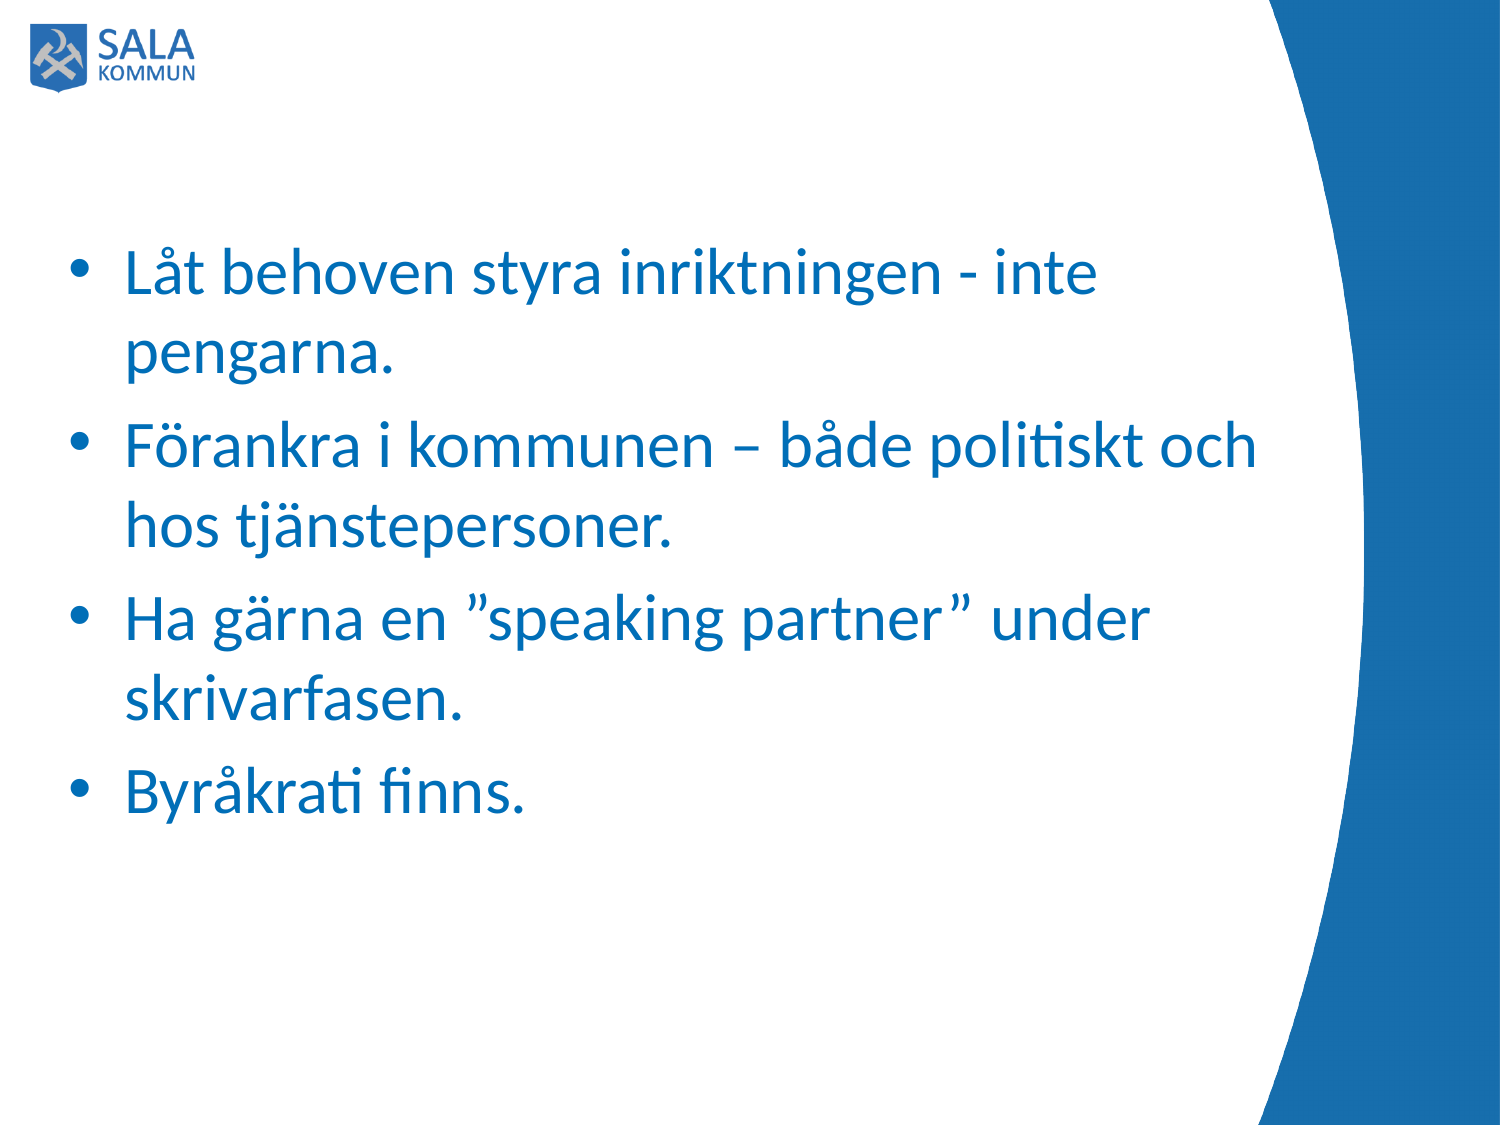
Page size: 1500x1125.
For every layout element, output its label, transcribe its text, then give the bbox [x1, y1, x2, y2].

picture [0, 0, 224, 119]
picture [1258, 0, 1500, 1125]
list Låt behoven styra inriktningen - inte pengarna. Förankra i kommunen – både politiskt och hos tjänstepersoner. Ha gärna en ”speaking partner” under skrivarfasen. Byråkrati finns. [52, 219, 1350, 1125]
